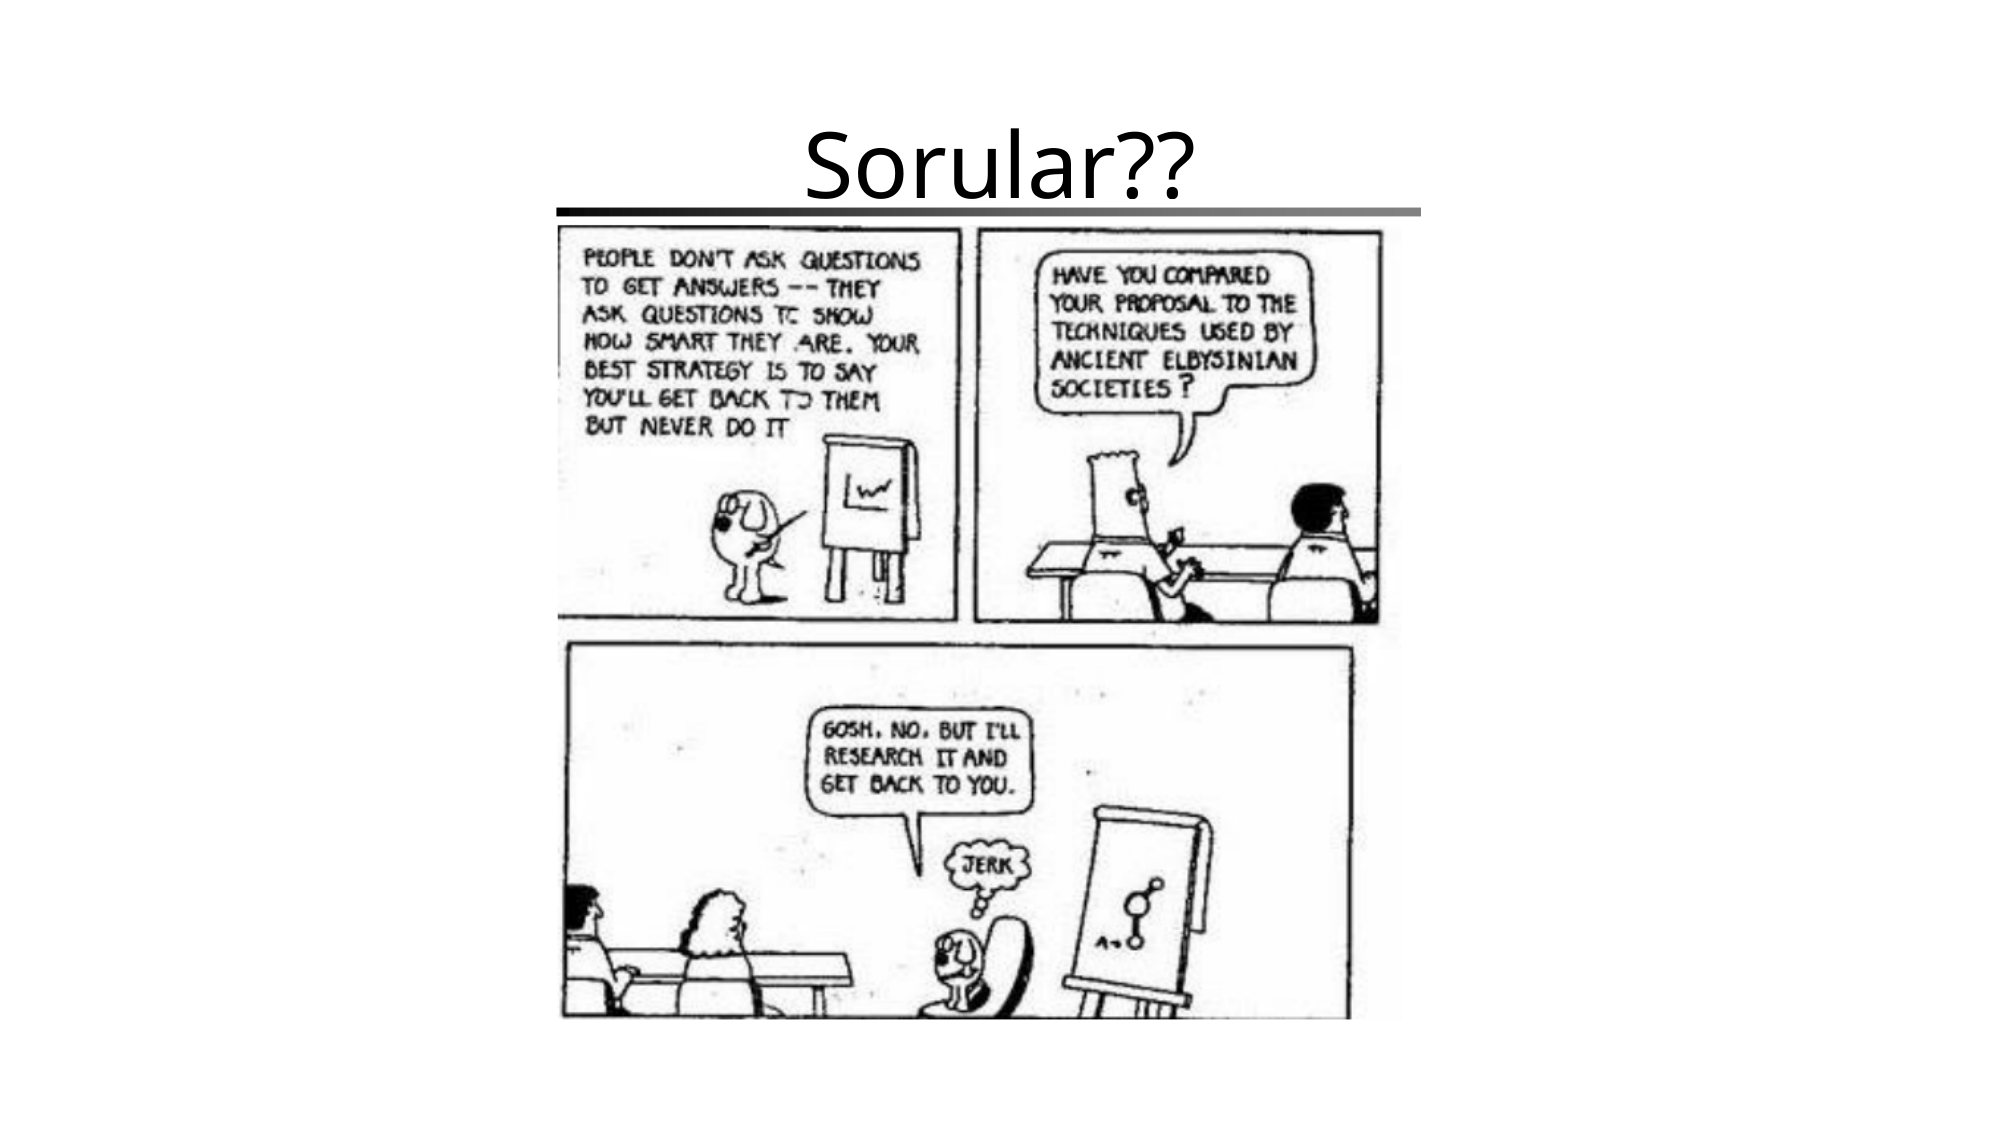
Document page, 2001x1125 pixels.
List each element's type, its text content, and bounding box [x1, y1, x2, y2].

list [539, 199, 1421, 1049]
title Sorular?? [137, 59, 1863, 278]
